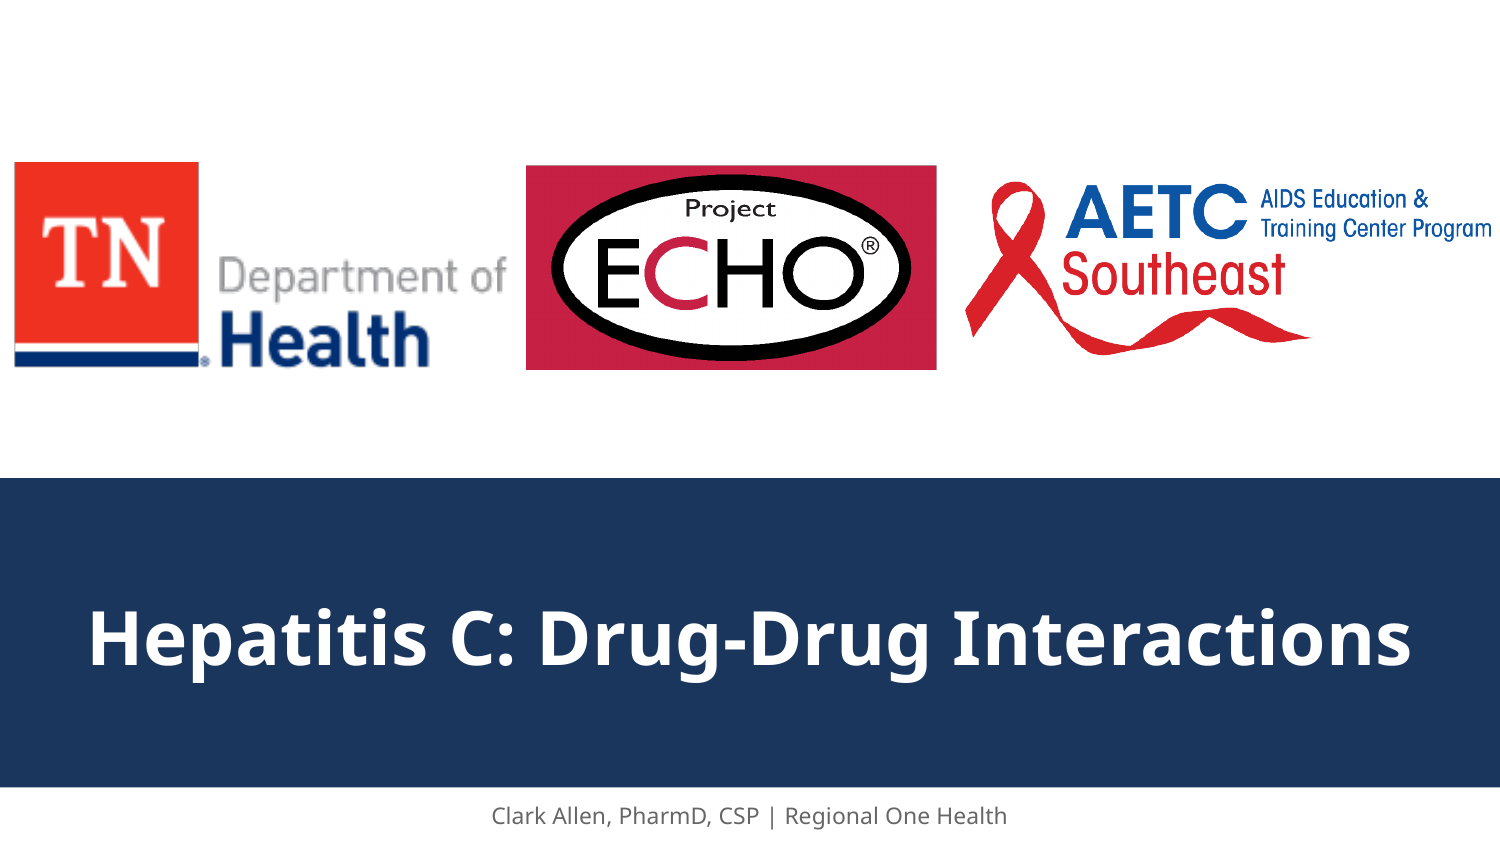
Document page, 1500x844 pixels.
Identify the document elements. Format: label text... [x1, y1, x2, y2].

picture [952, 171, 1500, 364]
list Clark Allen, PharmD, CSP | Regional One Health [0, 787, 1500, 844]
title Hepatitis C: Drug-Drug Interactions [24, 484, 1475, 787]
picture [525, 162, 940, 373]
